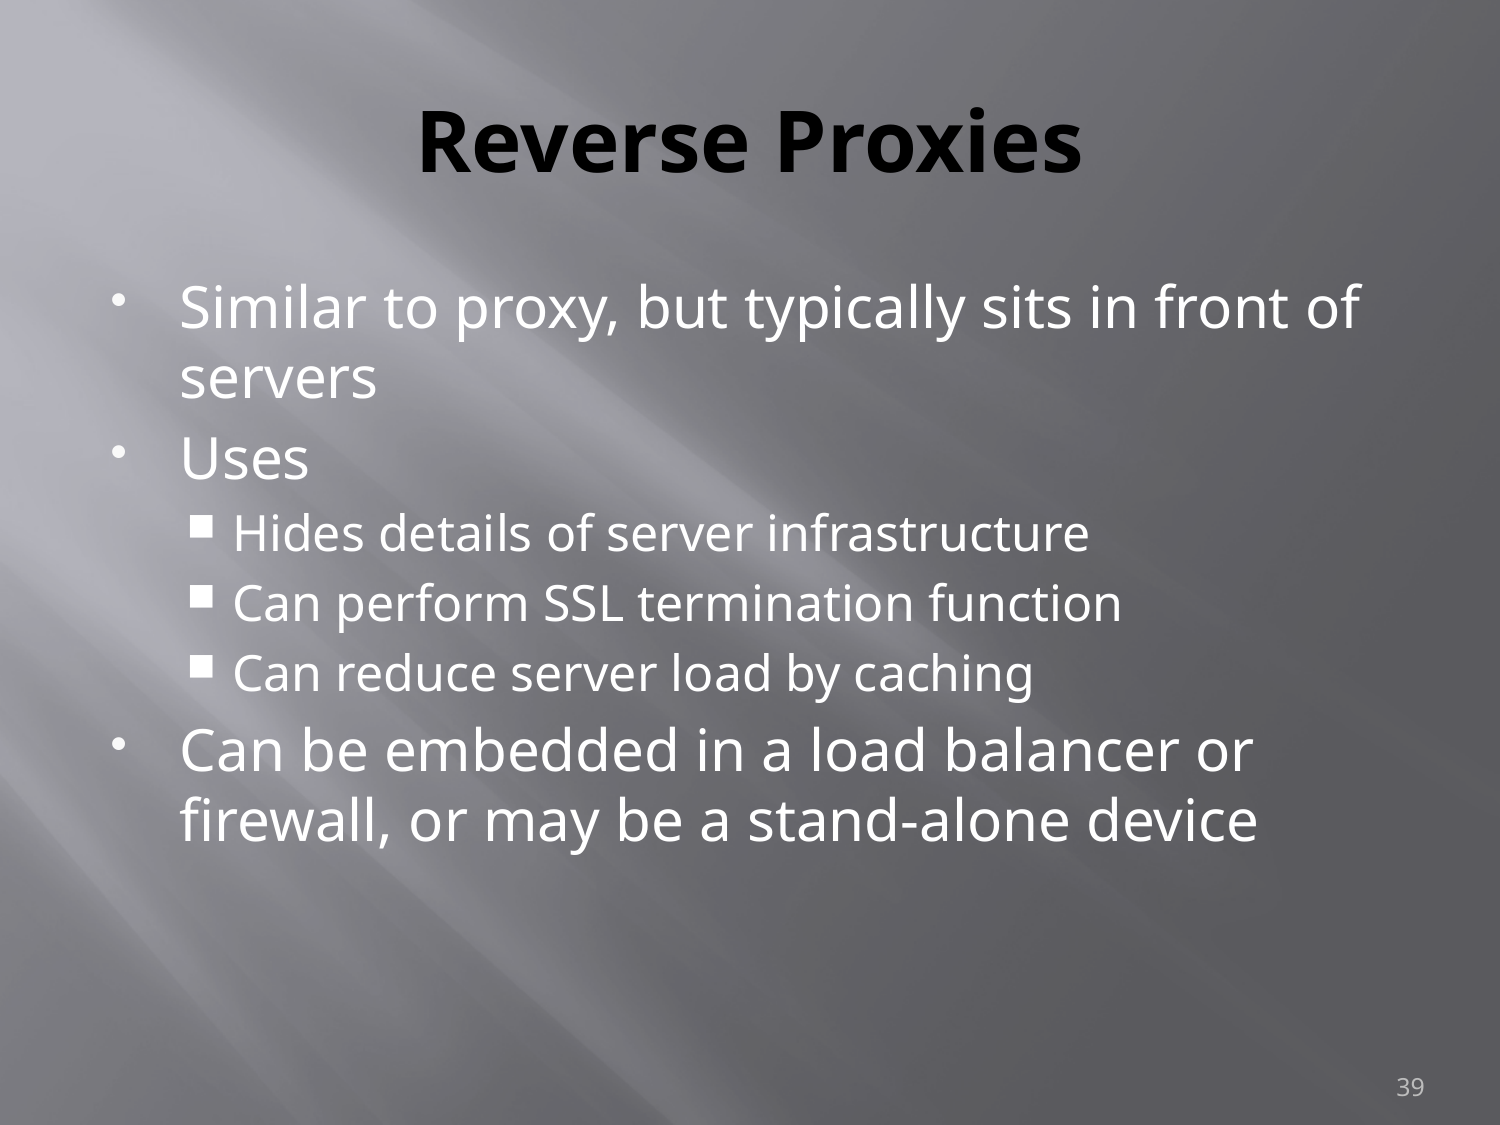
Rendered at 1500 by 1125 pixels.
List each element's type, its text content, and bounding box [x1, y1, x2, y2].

title Reverse Proxies [75, 45, 1425, 233]
list Similar to proxy, but typically sits in front of servers Uses Hides details of server infrastructure Can perform SSL termination function Can reduce server load by caching Can be embedded in a load balancer or firewall, or may be a stand-alone device [75, 262, 1425, 1035]
slide_number 39 [1299, 1052, 1425, 1113]
